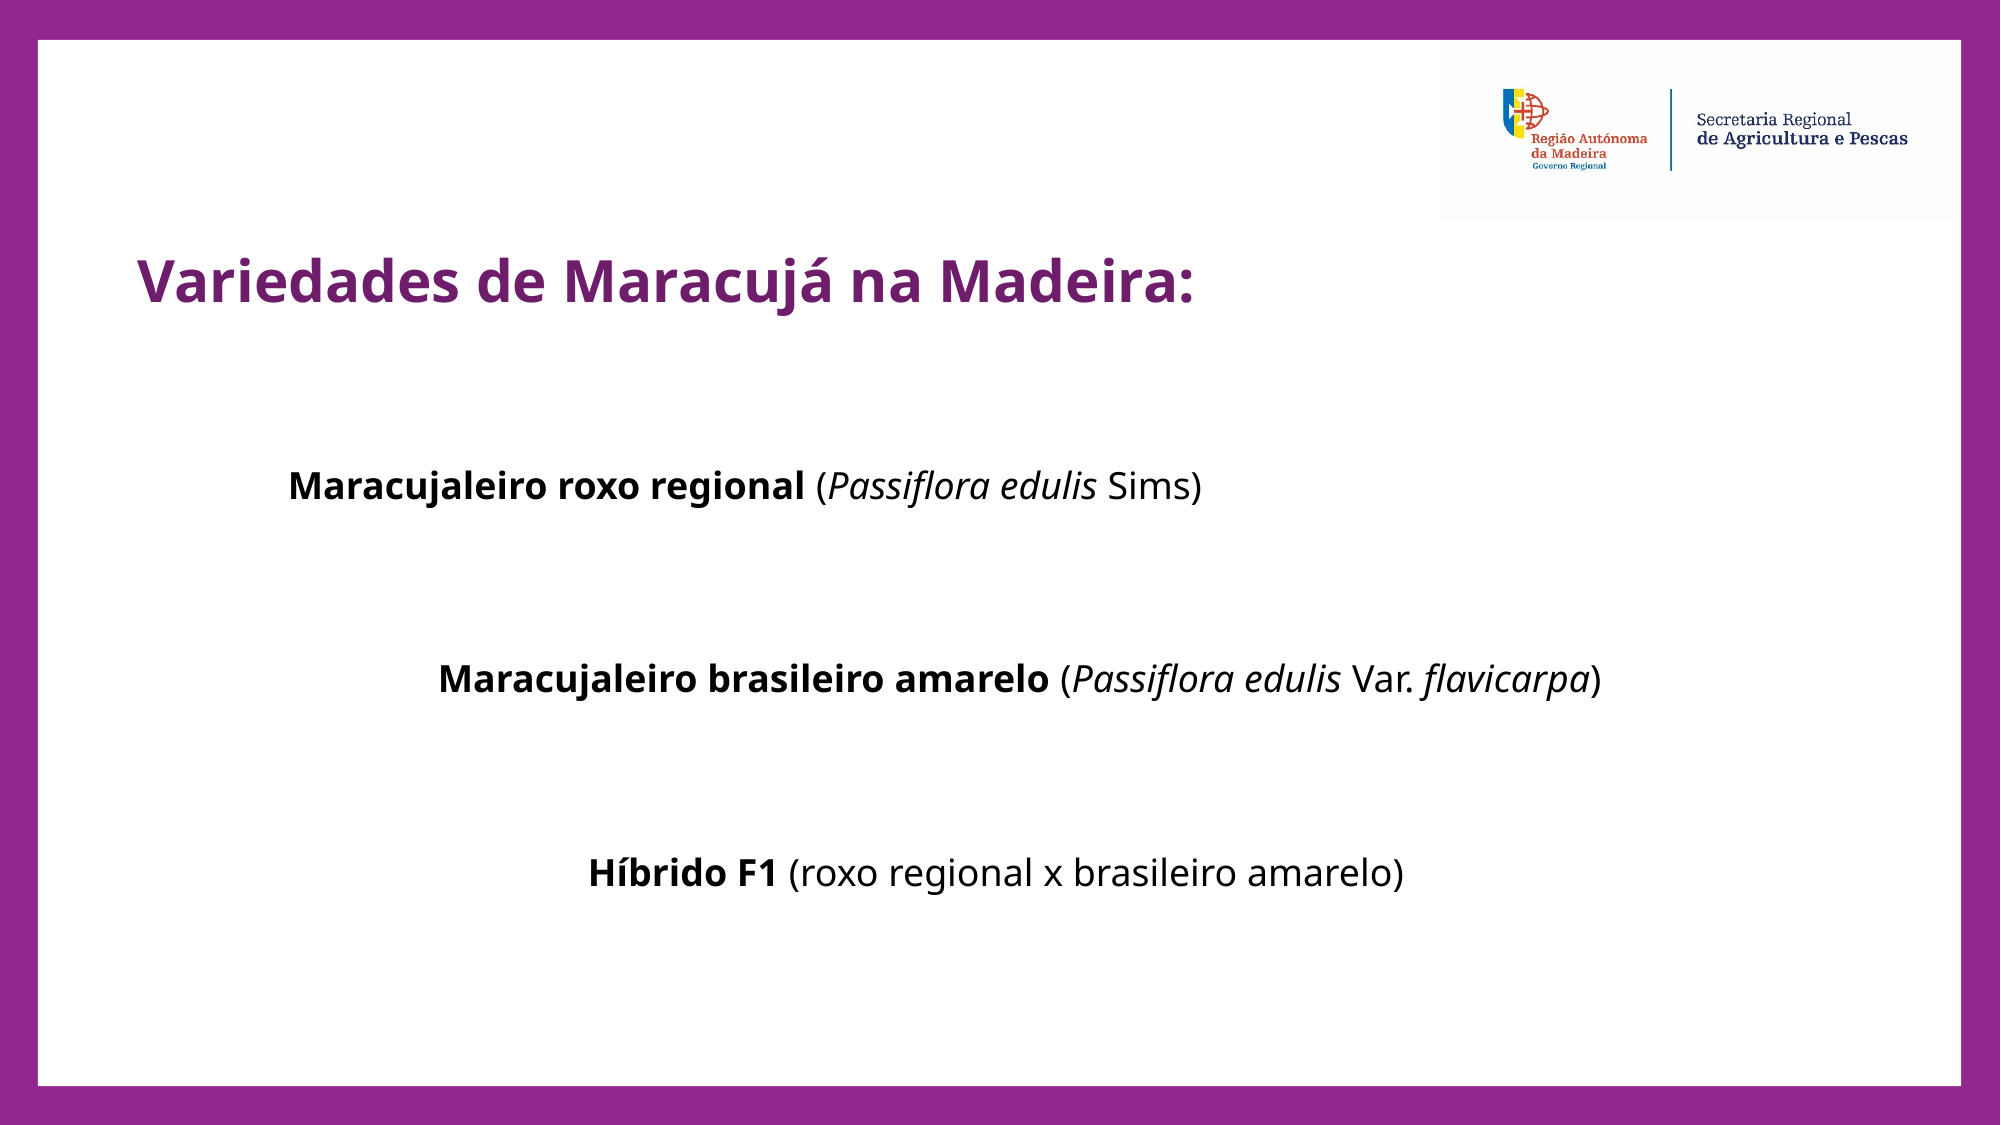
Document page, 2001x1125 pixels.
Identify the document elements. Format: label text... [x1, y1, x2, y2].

picture [1436, 40, 1959, 221]
list Variedades de Maracujá na Madeira: Maracujaleiro roxo regional (Passiflora edulis Sims) Maracujaleiro brasileiro amarelo (Passiflora edulis Var. flavicarpa) Híbrido F1 (roxo regional x brasileiro amarelo) [122, 201, 1836, 1064]
